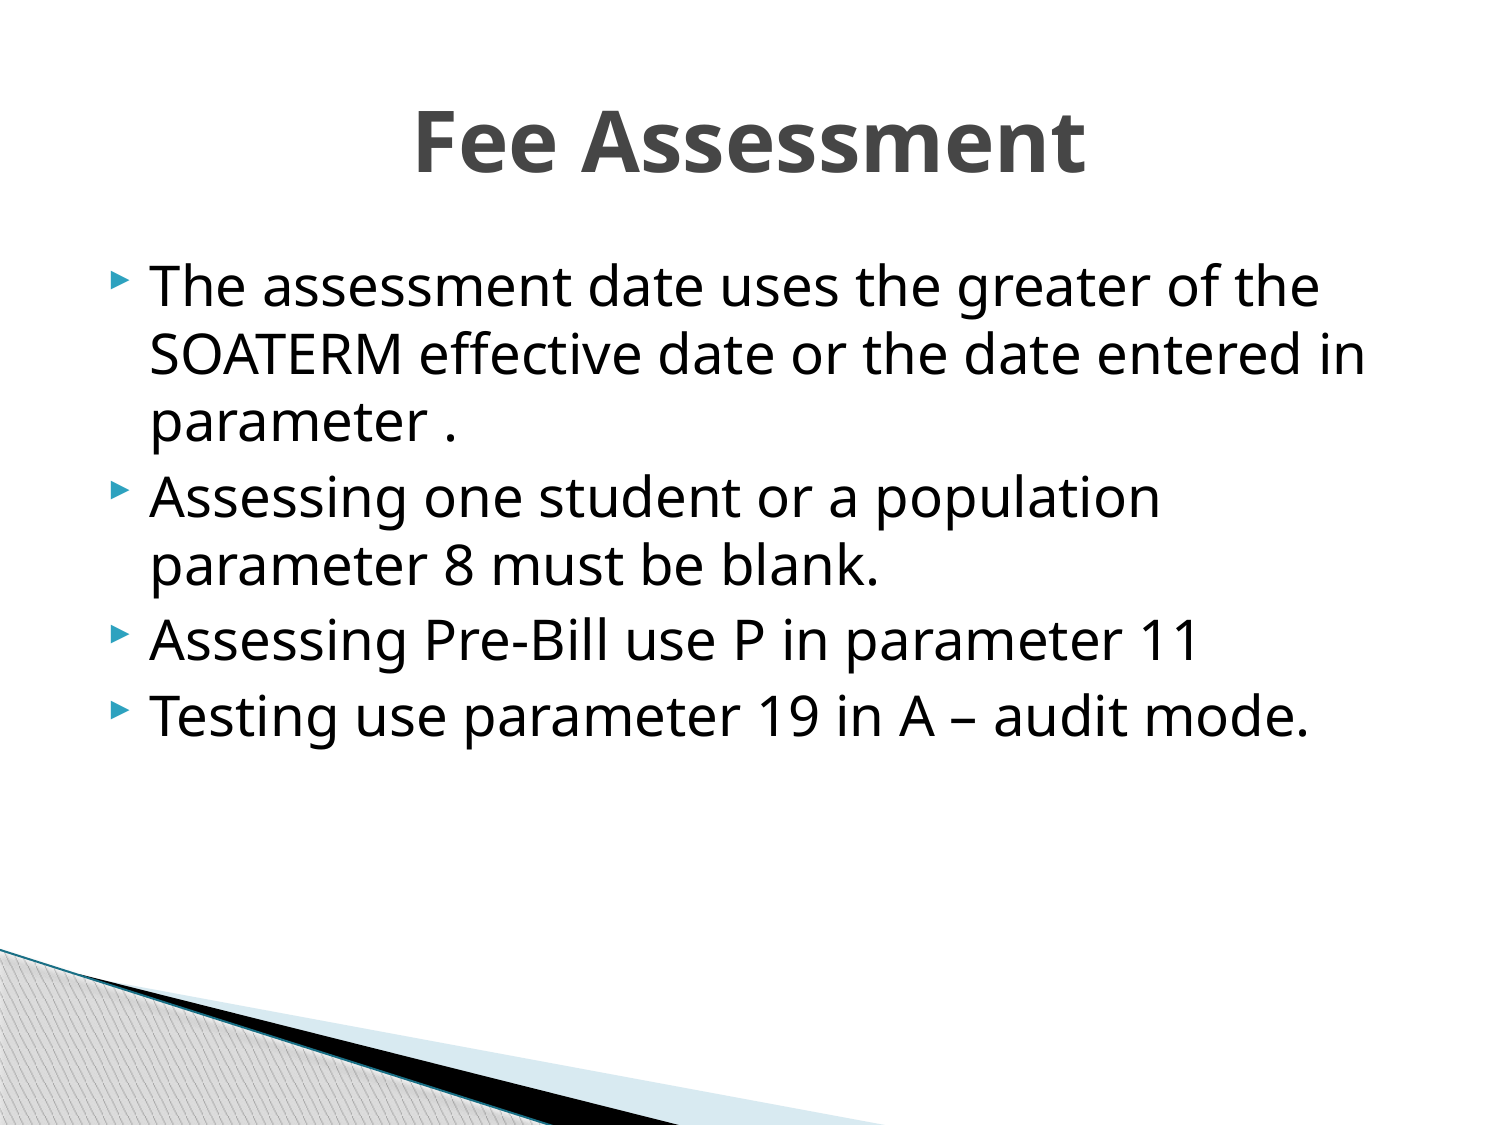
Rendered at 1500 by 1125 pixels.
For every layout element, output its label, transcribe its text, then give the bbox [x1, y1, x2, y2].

title Fee Assessment [75, 45, 1425, 233]
list The assessment date uses the greater of the SOATERM effective date or the date entered in parameter . Assessing one student or a population parameter 8 must be blank. Assessing Pre-Bill use P in parameter 11 Testing use parameter 19 in A – audit mode. [75, 243, 1425, 986]
